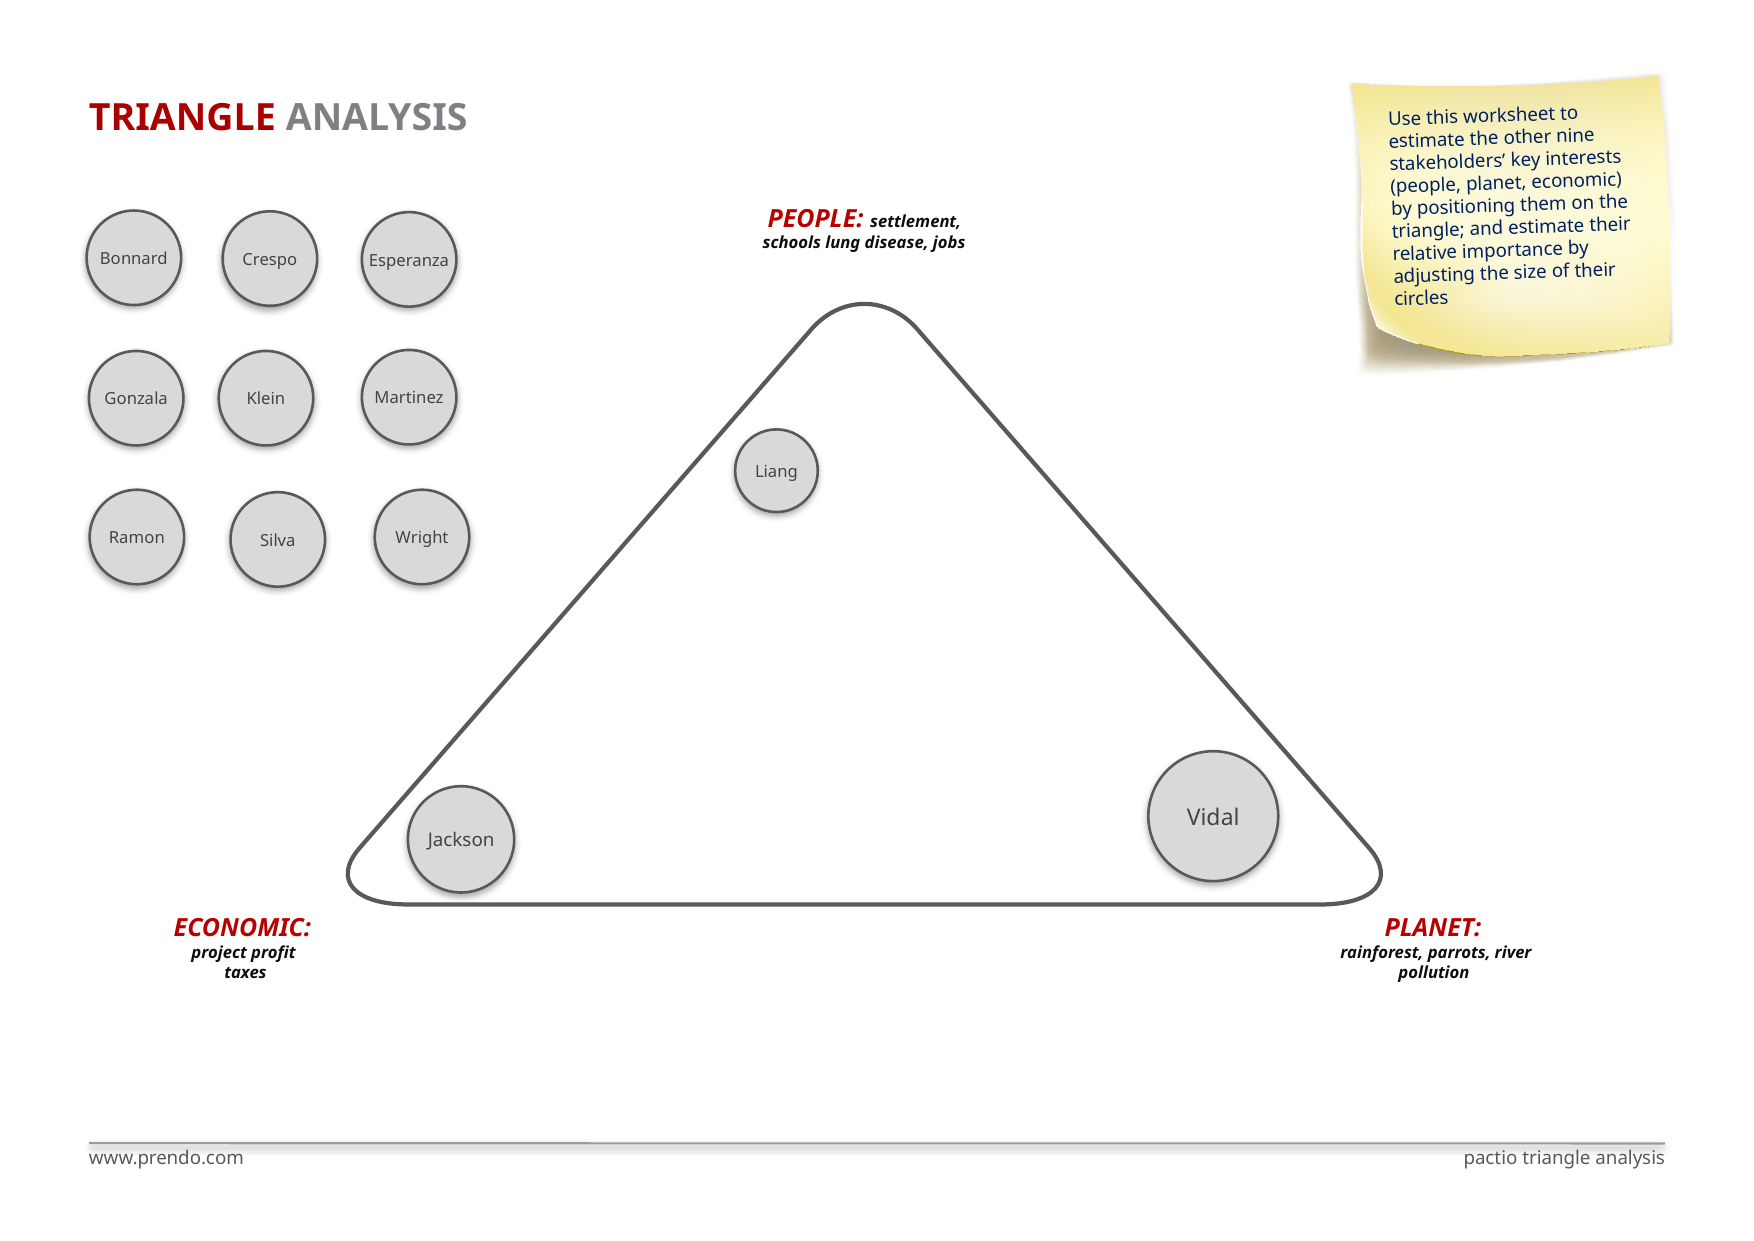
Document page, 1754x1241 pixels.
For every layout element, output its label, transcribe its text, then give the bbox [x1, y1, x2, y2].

text_box Martinez [361, 349, 458, 446]
text_box Gonzala [88, 350, 185, 447]
text_box Liang [734, 428, 819, 513]
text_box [1336, 65, 1698, 398]
text_box Klein [217, 350, 314, 447]
title Triangle Analysis [88, 64, 1335, 167]
text_box Ramon [88, 488, 185, 585]
text_box [347, 303, 1381, 905]
text_box PLANET: rainforest, parrots, river pollution [1308, 904, 1564, 990]
text_box ECONOMIC: project profit taxes [120, 904, 371, 989]
text_box Bonnard [85, 209, 182, 306]
text_box Wright [373, 488, 471, 585]
text_box Crespo [221, 210, 318, 307]
text_box Esperanza [361, 211, 458, 308]
text_box Silva [229, 491, 326, 588]
text_box PEOPLE: settlement, schools lung disease, jobs [744, 195, 984, 260]
